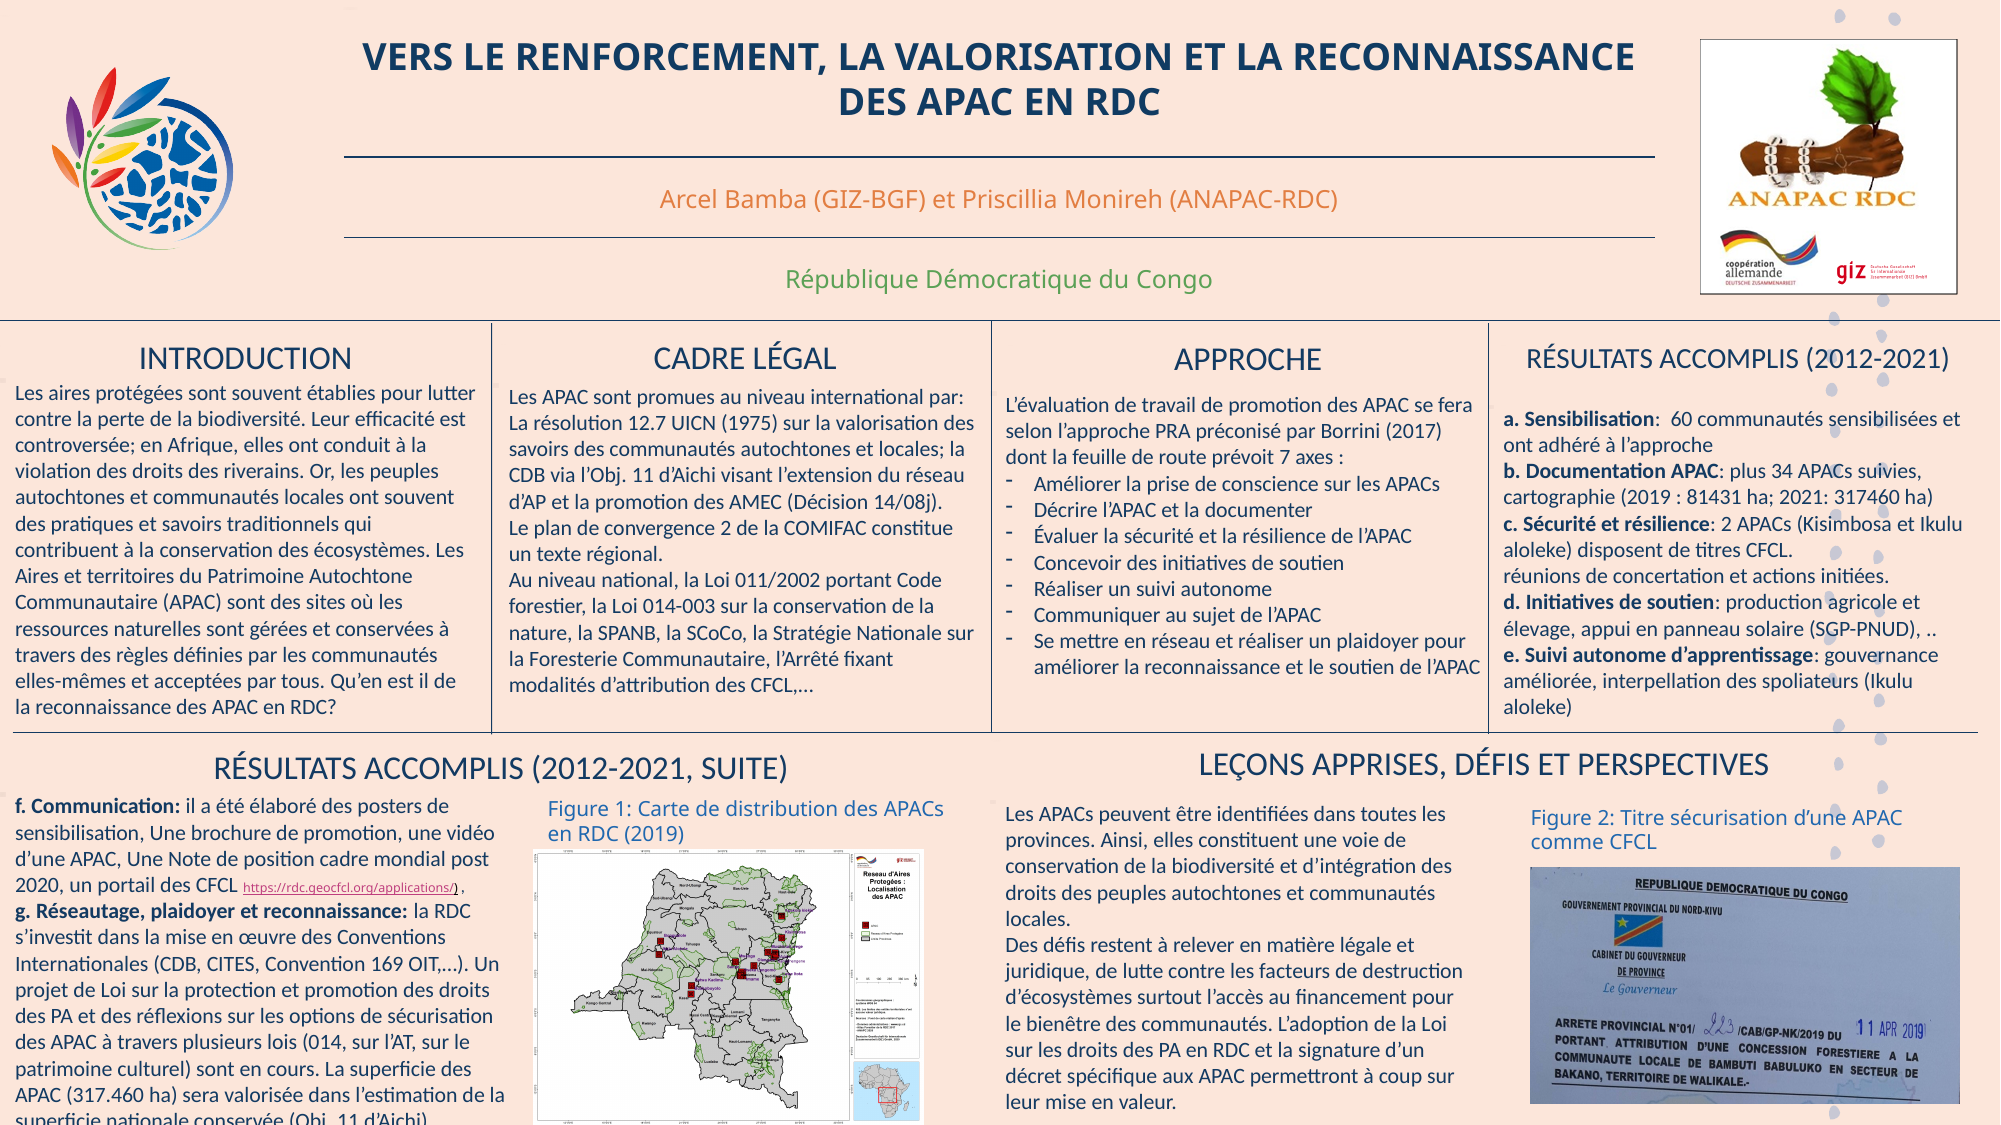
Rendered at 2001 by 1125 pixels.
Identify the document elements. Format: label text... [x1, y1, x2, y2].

text_box République Démocratique du Congo [343, 238, 1656, 320]
picture [533, 849, 924, 1125]
text_box Cadre légal [501, 336, 990, 374]
text_box Les APACs peuvent être identifiées dans toutes les provinces. Ainsi, elles constituent une voie de conservation de la biodiversité et d’intégration des droits des peuples autochtones et communautés locales. Des défis restent à relever en matière légale et juridique, de lutte contre les facteurs de destruction d’écosystèmes surtout l’accès au financement pour le bienêtre des communautés. L’adoption de la Loi sur les droits des PA en RDC et la signature d’un décret spécifique aux APAC permettront à coup sur leur mise en valeur. [990, 791, 1489, 1112]
text_box introduction [0, 337, 491, 370]
text_box a. Sensibilisation: 60 communautés sensibilisées et ont adhéré à l’approche b. Documentation APAC: plus 34 APACs suivies, cartographie (2019 : 81431 ha; 2021: 317460 ha) c. Sécurité et résilience: 2 APACs (Kisimbosa et Ikulu aloleke) disposent de titres CFCL. réunions de concertation et actions initiées. d. Initiatives de soutien: production agricole et élevage, appui en panneau solaire (SGP-PNUD), .. e. Suivi autonome d’apprentissage: gouvernance améliorée, interpellation des spoliateurs (Ikulu aloleke) [1489, 397, 2000, 717]
picture [1530, 867, 1960, 1104]
text_box L’évaluation de travail de promotion des APAC se fera selon l’approche PRA préconisé par Borrini (2017) dont la feuille de route prévoit 7 axes : Améliorer la prise de conscience sur les APACs Décrire l’APAC et la documenter Évaluer la sécurité et la résilience de l’APAC Concevoir des initiatives de soutien Réaliser un suivi autonome Communiquer au sujet de l’APAC Se mettre en réseau et réaliser un plaidoyer pour améliorer la reconnaissance et le soutien de l’APAC [994, 383, 1488, 717]
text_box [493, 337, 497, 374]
text_box Arcel Bamba (GIZ-BGF) et Priscillia Monireh (ANAPAC-RDC) [343, 170, 1656, 226]
text_box Résultats accomplis (2012-2021) [1501, 337, 1982, 377]
title Résultats accomplis (2012-2021, suite) [12, 738, 991, 794]
text_box Vers le renforcement, la valorisation et la reconnaissance des apac en rdc [343, 0, 1656, 156]
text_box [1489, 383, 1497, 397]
text_box Figure 2: Titre sécurisation d’une APAC comme CFCL [1515, 796, 1966, 862]
picture [1698, 28, 1960, 296]
text_box Les aires protégées sont souvent établies pour lutter contre la perte de la biodiversité. Leur efficacité est controversée; en Afrique, elles ont conduit à la violation des droits des riverains. Or, les peuples autochtones et communautés locales ont souvent des pratiques et savoirs traditionnels qui contribuent à la conservation des écosystèmes. Les Aires et territoires du Patrimoine Autochtone Communautaire (APAC) sont des sites où les ressources naturelles sont gérées et conservées à travers des règles définies par les communautés elles-mêmes et acceptées par tous. Qu’en est il de la reconnaissance des APAC en RDC? [0, 370, 491, 735]
text_box f. Communication: il a été élaboré des posters de sensibilisation, Une brochure de promotion, une vidéo d’une APAC, Une Note de position cadre mondial post 2020, un portail des CFCL https://rdc.geocfcl.org/applications/) , g. Réseautage, plaidoyer et reconnaissance: la RDC s’investit dans la mise en œuvre des Conventions Internationales (CDB, CITES, Convention 169 OIT,…). Un projet de Loi sur la protection et promotion des droits des PA et des réflexions sur les options de sécurisation des APAC à travers plusieurs lois (014, sur l’AT, sur le patrimoine culturel) sont en cours. La superficie des APAC (317.460 ha) sera valorisée dans l’estimation de la superficie nationale conservée (Obj. 11 d’Aichi). [0, 784, 523, 1125]
text_box approche [1008, 337, 1488, 377]
picture [20, 20, 279, 296]
text_box Leçons apprises, défis et perspectives [991, 733, 1978, 792]
text_box Les APAC sont promues au niveau international par: La résolution 12.7 UICN (1975) sur la valorisation des savoirs des communautés autochtones et locales; la CDB via l’Obj. 11 d’Aichi visant l’extension du réseau d’AP et la promotion des AMEC (Décision 14/08j). Le plan de convergence 2 de la COMIFAC constitue un texte régional. Au niveau national, la Loi 011/2002 portant Code forestier, la Loi 014-003 sur la conservation de la nature, la SPANB, la SCoCo, la Stratégie Nationale sur la Foresterie Communautaire, l’Arrêté fixant modalités d’attribution des CFCL,… [493, 374, 991, 732]
text_box Figure 1: Carte de distribution des APACs en RDC (2019) [533, 787, 963, 853]
